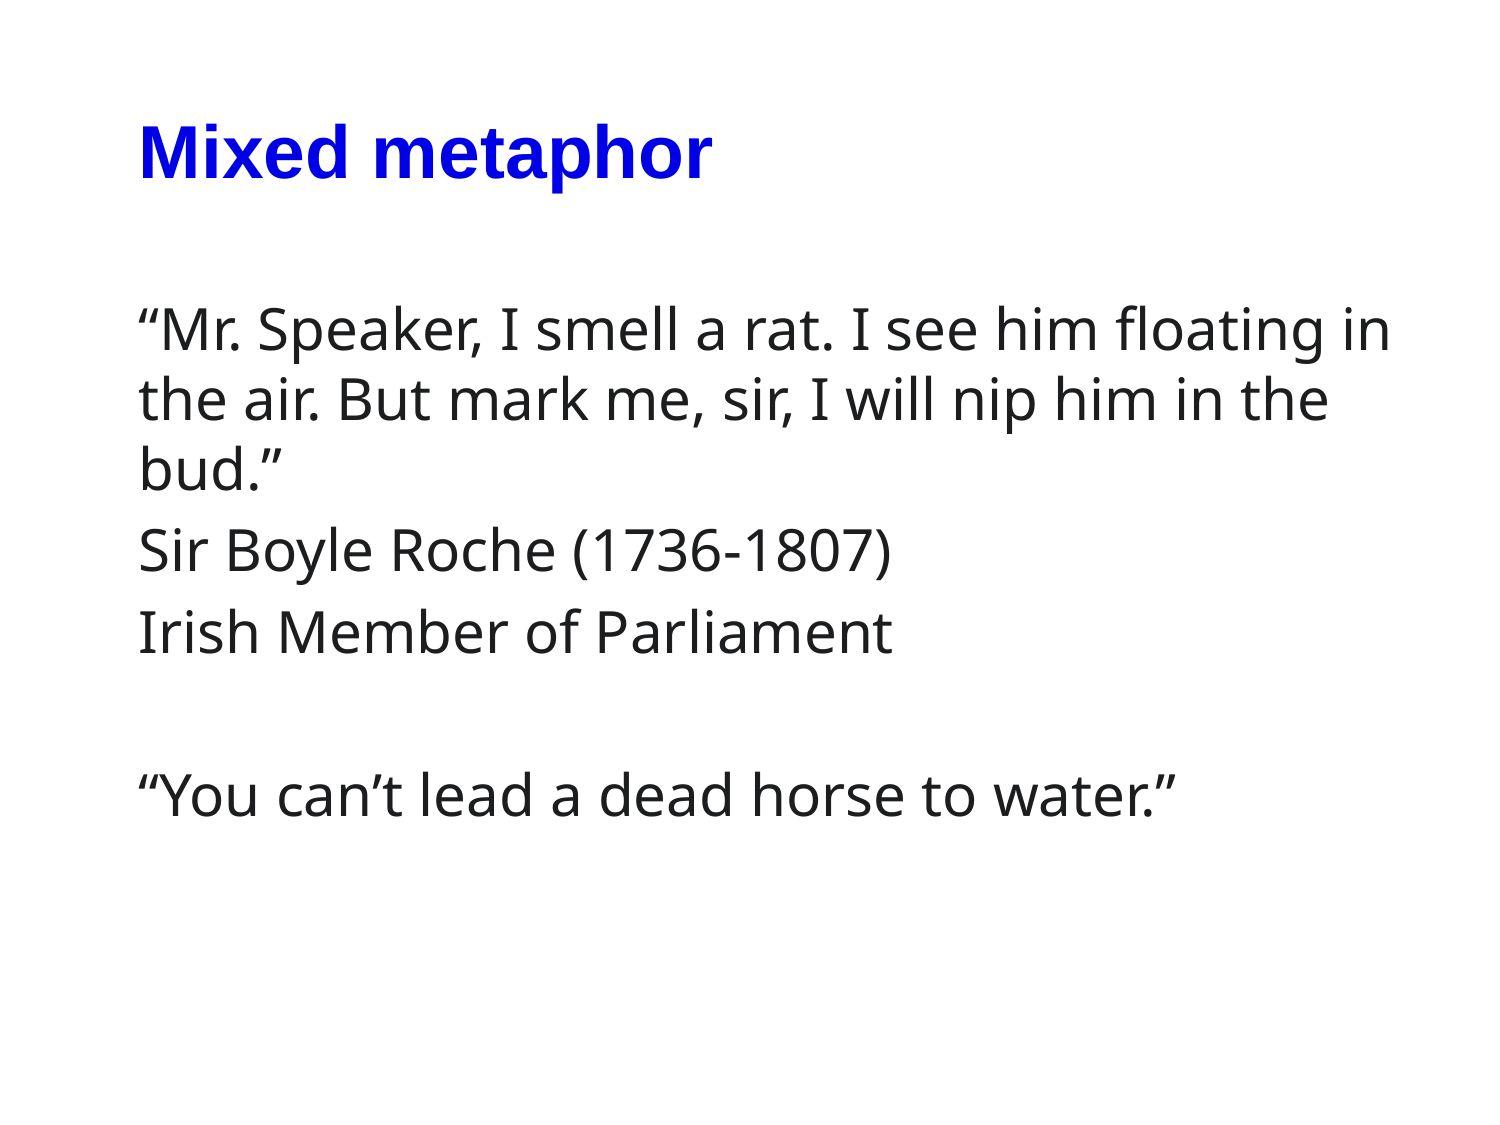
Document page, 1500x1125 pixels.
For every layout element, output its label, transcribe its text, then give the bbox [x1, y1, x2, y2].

text_box Mixed metaphor “Mr. Speaker, I smell a rat. I see him floating in the air. But mark me, sir, I will nip him in the bud.” Sir Boyle Roche (1736-1807) Irish Member of Parliament “You can’t lead a dead horse to water.” [123, 89, 1424, 896]
